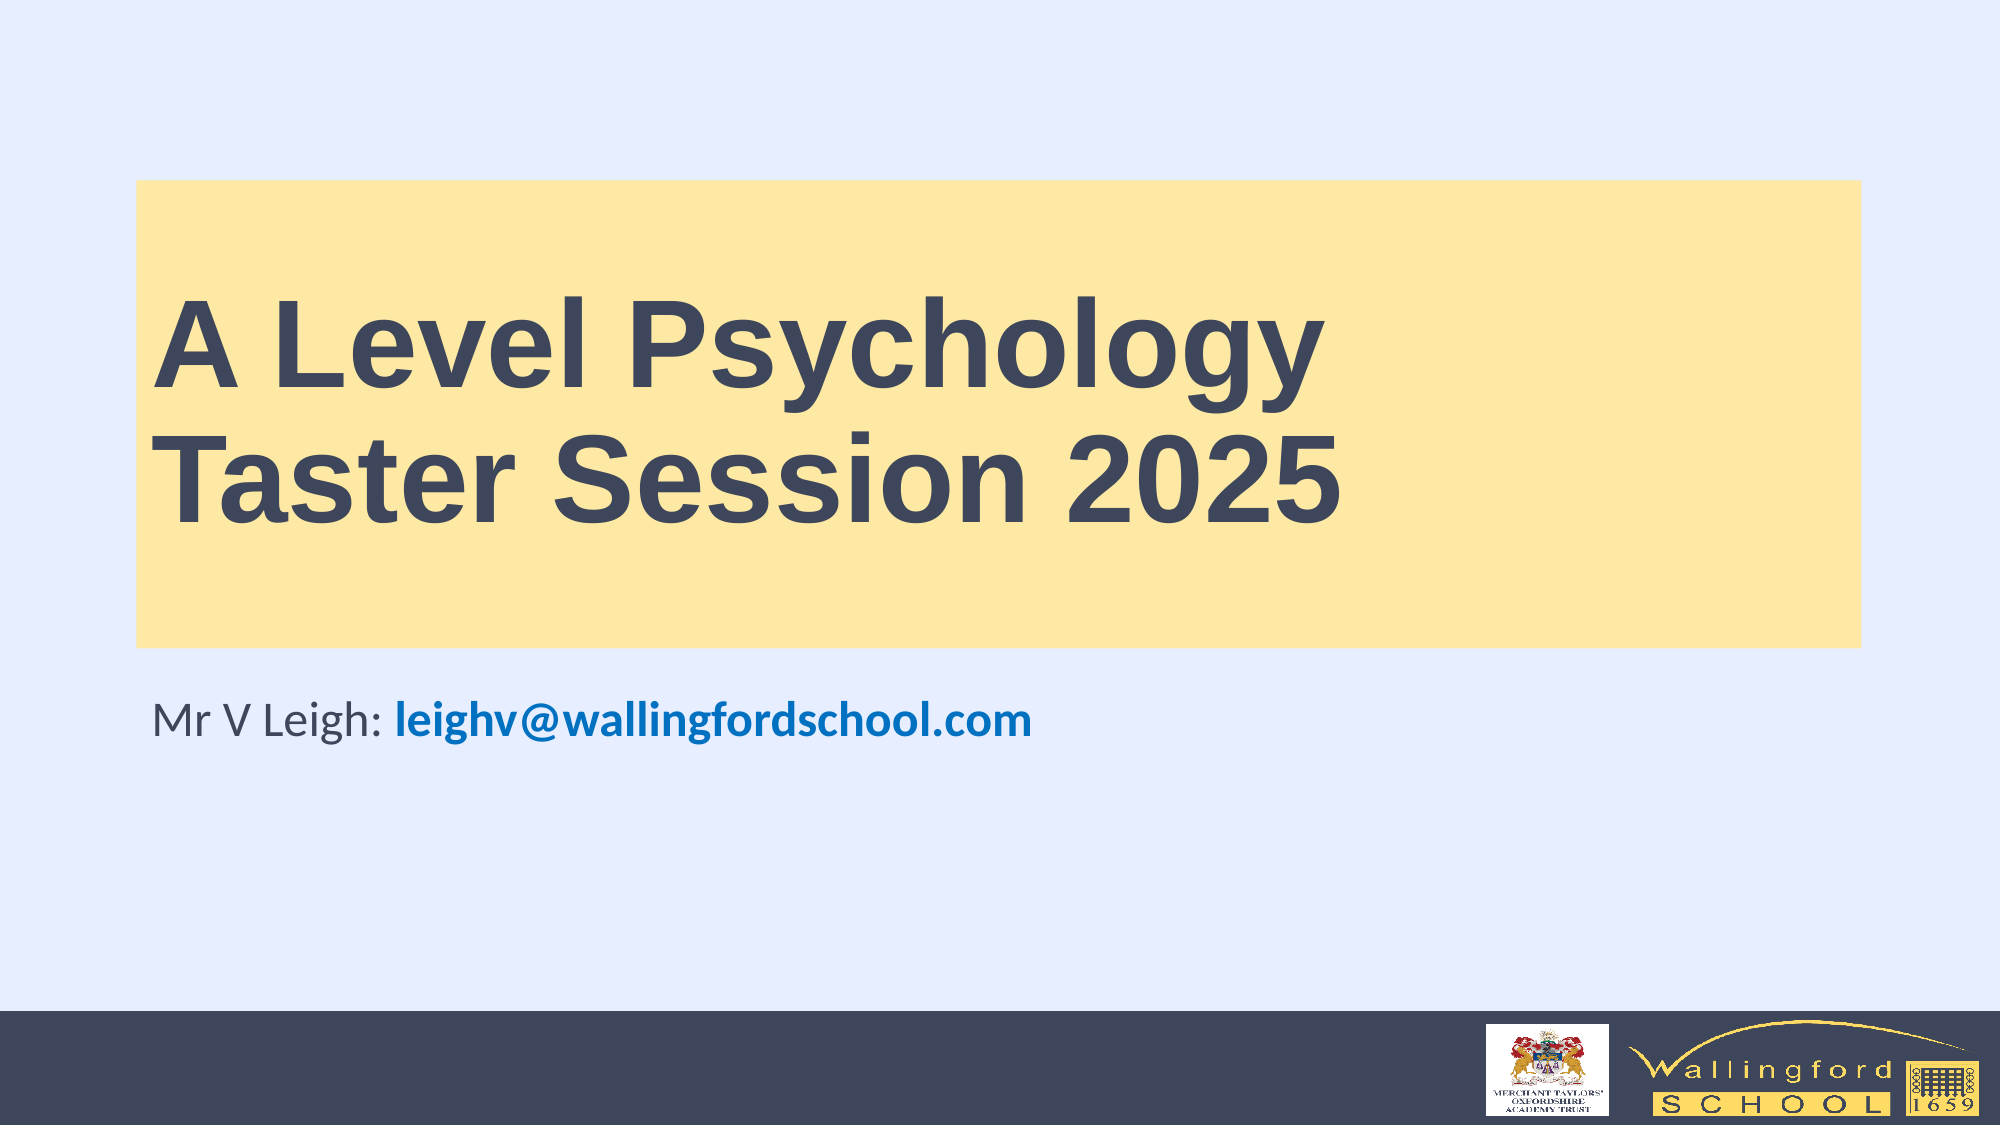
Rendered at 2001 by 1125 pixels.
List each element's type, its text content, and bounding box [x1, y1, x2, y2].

list Mr V Leigh: leighv@wallingfordschool.com [136, 648, 1862, 895]
picture [1627, 1020, 1979, 1116]
picture [1486, 1024, 1609, 1116]
title A Level Psychology Taster Session 2025 [136, 180, 1862, 648]
